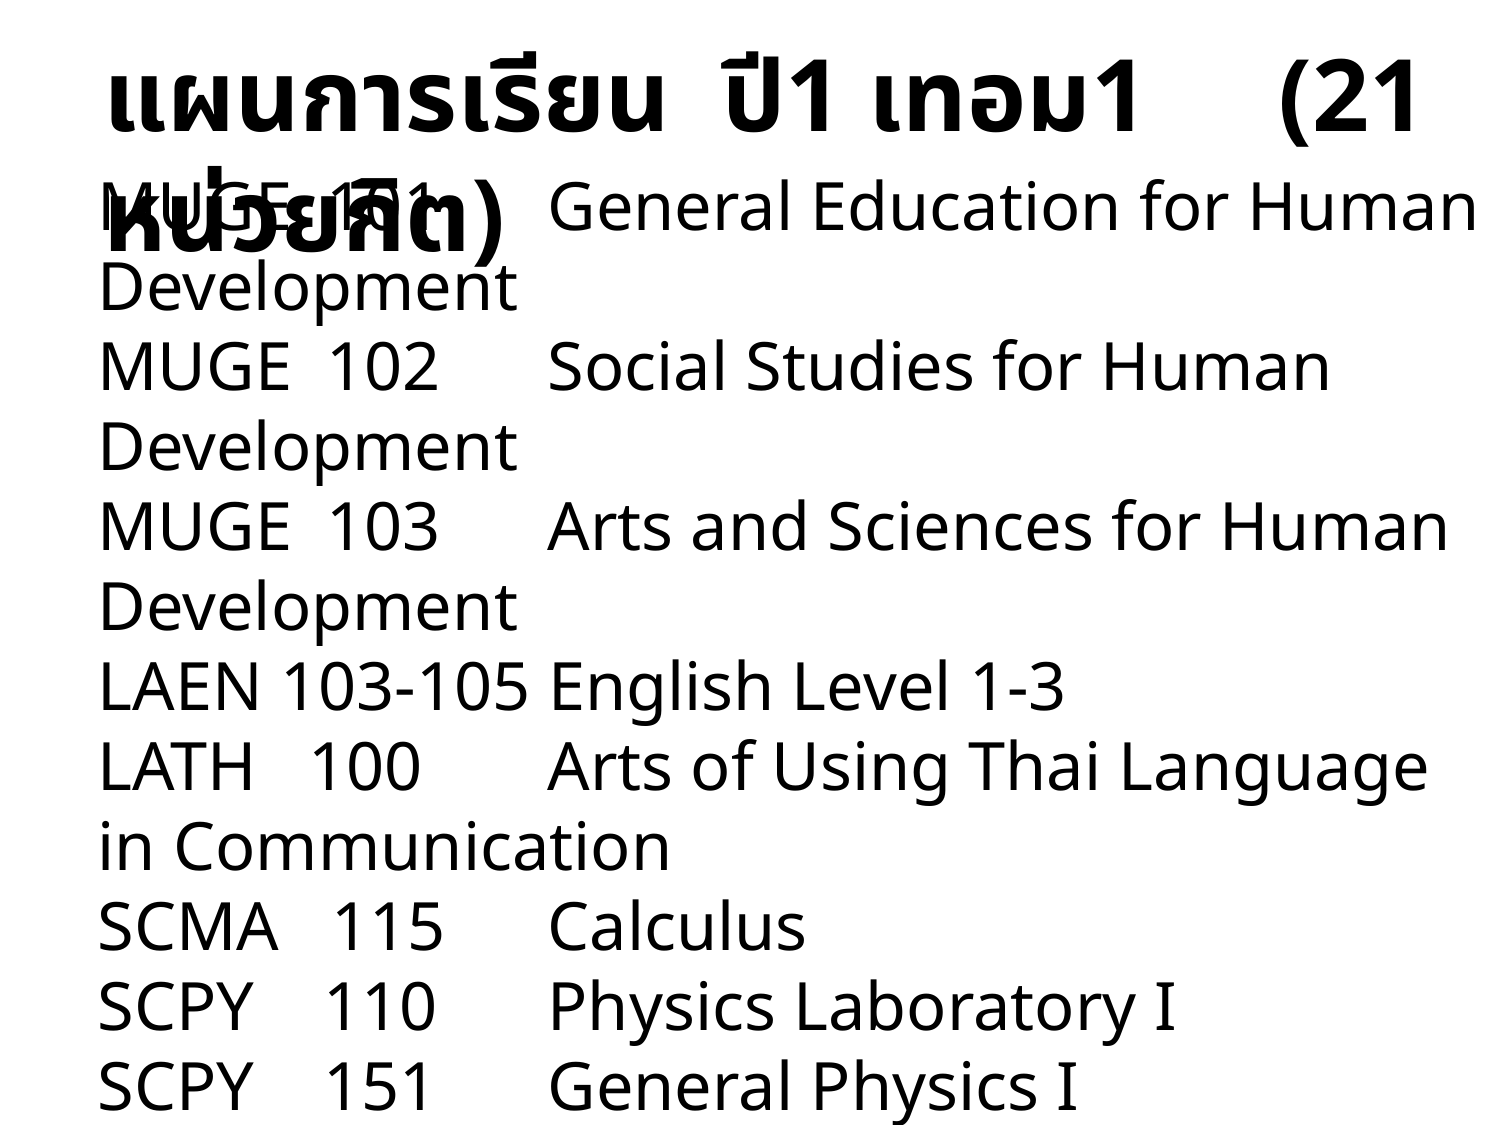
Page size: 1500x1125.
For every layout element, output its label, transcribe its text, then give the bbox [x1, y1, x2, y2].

text_box MUGE 101 General Education for Human Development MUGE 102 Social Studies for Human Development MUGE 103 Arts and Sciences for Human Development LAEN 103-105 English Level 1-3 LATH 100 Arts of Using Thai Language in Communication SCMA 115 Calculus SCPY 110 Physics Laboratory I SCPY 151 General Physics I EGME 102 Engineering Drawing EGIE 101 Basic Engineering Practice xxxx xxx วิชาเลือกหมวดศึกษาทั่วไป กลุ่มวิชามนุษยศาสตร์ ฯ (กิจกรรมพลศึกษา/ดนตรี) [82, 156, 1500, 1125]
text_box แผนการเรียน ปี1 เทอม1 (21 หน่วยกิต) [88, 24, 1459, 156]
